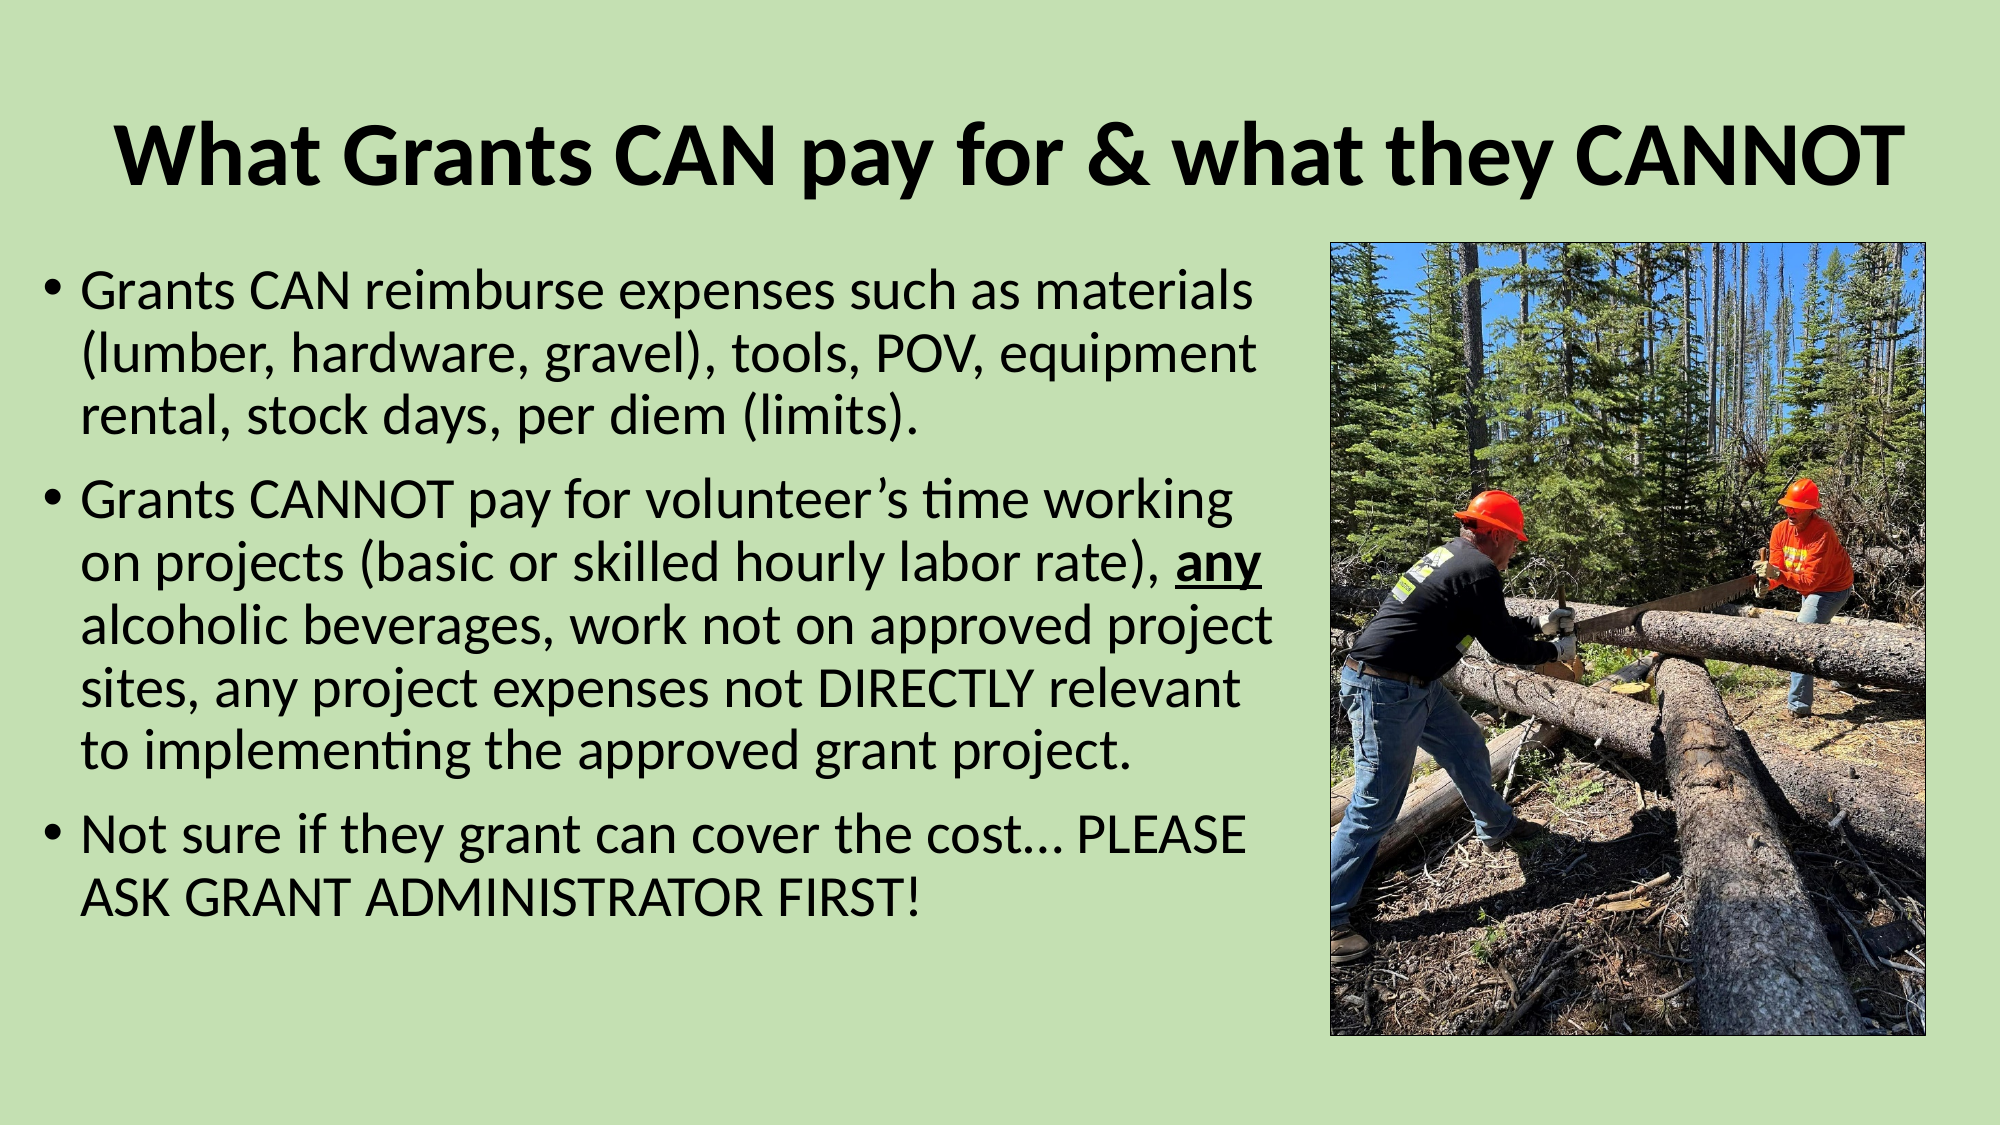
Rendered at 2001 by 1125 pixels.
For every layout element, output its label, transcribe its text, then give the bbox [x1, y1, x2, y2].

list Grants CAN reimburse expenses such as materials (lumber, hardware, gravel), tools, POV, equipment rental, stock days, per diem (limits). Grants CANNOT pay for volunteer’s time working on projects (basic or skilled hourly labor rate), any alcoholic beverages, work not on approved project sites, any project expenses not DIRECTLY relevant to implementing the approved grant project. Not sure if they grant can cover the cost… PLEASE ASK GRANT ADMINISTRATOR FIRST! [27, 251, 1317, 1014]
title What Grants CAN pay for & what they CANNOT [98, 47, 1925, 265]
picture [1331, 243, 1926, 1035]
